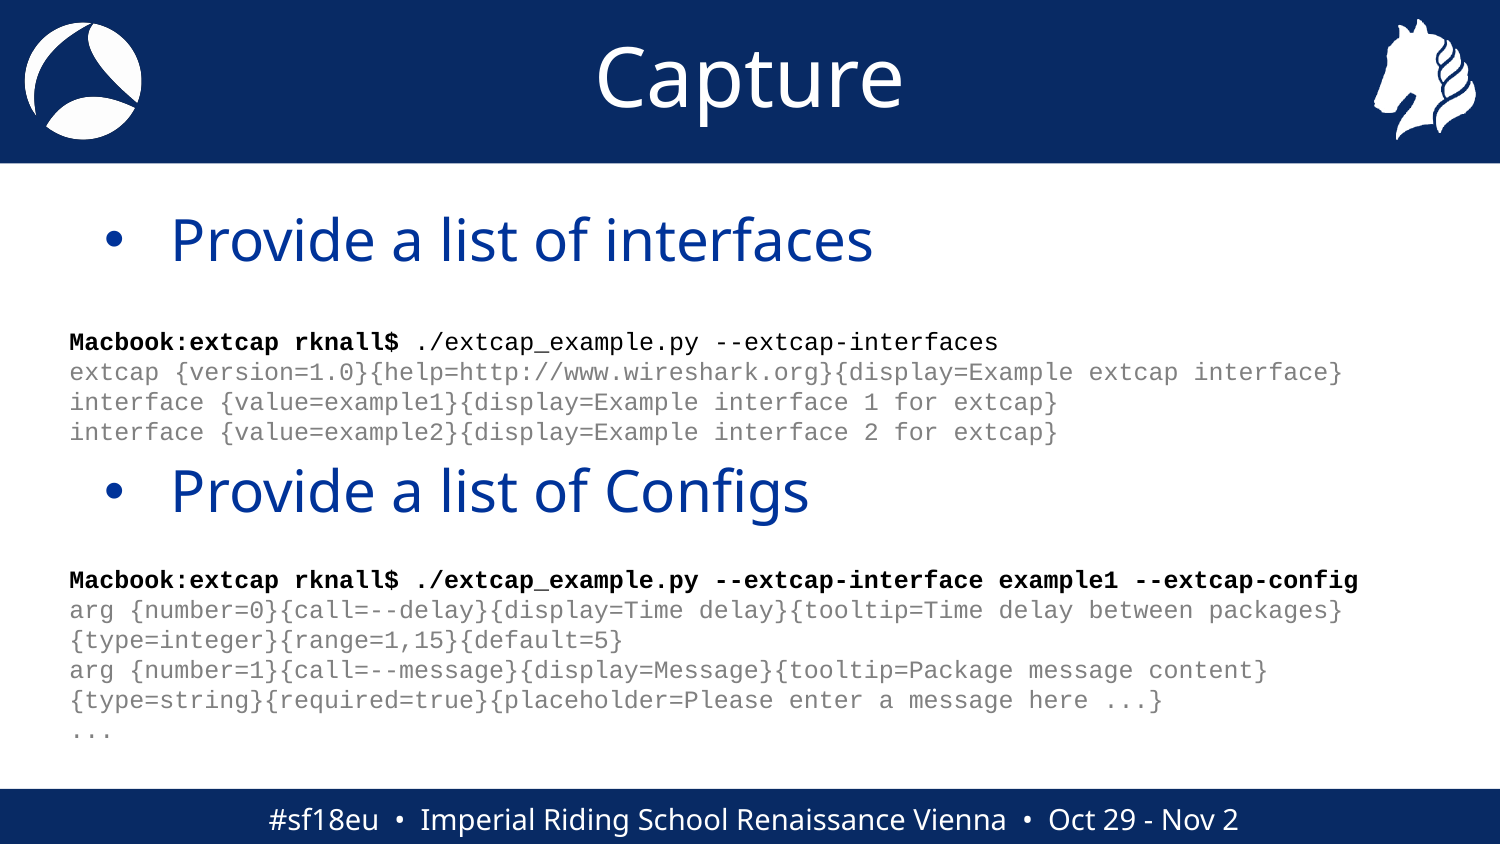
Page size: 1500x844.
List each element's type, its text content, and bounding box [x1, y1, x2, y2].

text_box Macbook:extcap rknall$ ./extcap_example.py --extcap-interface example1 --extcap-config arg {number=0}{call=--delay}{display=Time delay}{tooltip=Time delay between packages}{type=integer}{range=1,15}{default=5} arg {number=1}{call=--message}{display=Message}{tooltip=Package message content}{type=string}{required=true}{placeholder=Please enter a message here ...} ... [54, 556, 1459, 751]
list Provide a list of interfaces Provide a list of Configs [80, 195, 1428, 318]
picture [1361, 8, 1489, 151]
text_box Macbook:extcap rknall$ ./extcap_example.py --extcap-interfaces extcap {version=1.0}{help=http://www.wireshark.org}{display=Example extcap interface} interface {value=example1}{display=Example interface 1 for extcap} interface {value=example2}{display=Example interface 2 for extcap} [54, 318, 1475, 453]
title Capture [188, 0, 1312, 161]
picture [24, 22, 142, 140]
list Provide a list of interfaces Provide a list of Configs [80, 453, 1428, 556]
